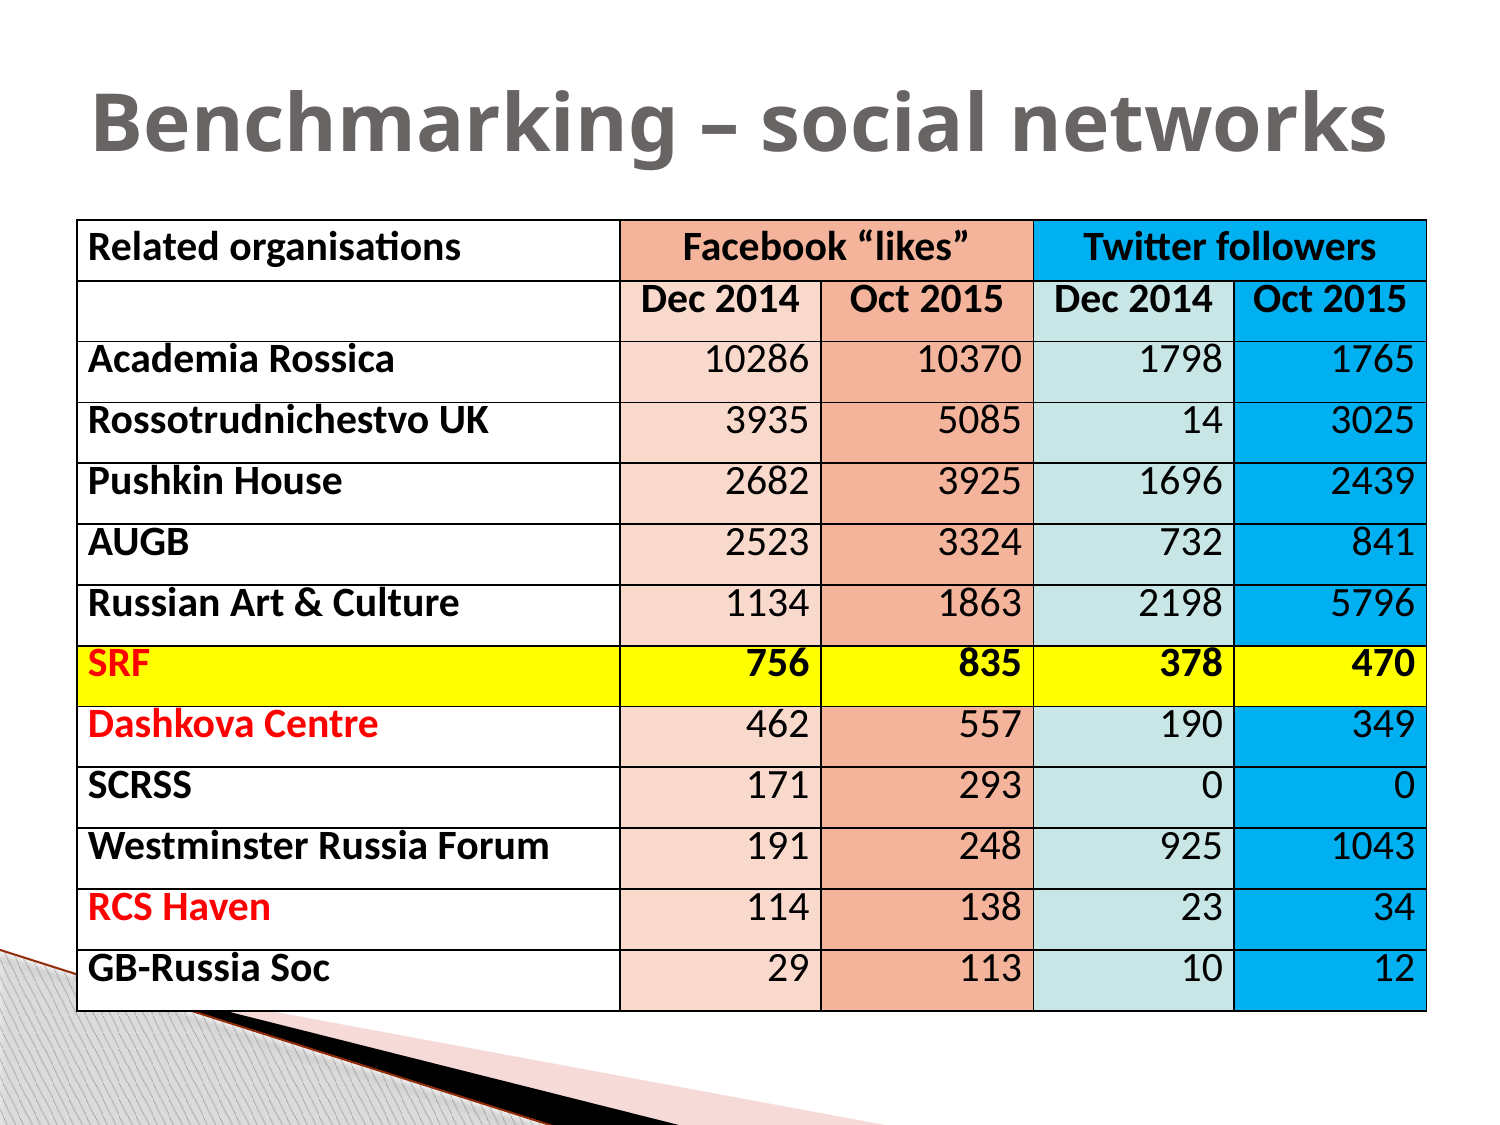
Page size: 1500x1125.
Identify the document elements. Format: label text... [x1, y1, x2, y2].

table_cell 138 [822, 890, 1033, 949]
table_cell Dashkova Centre [78, 707, 619, 766]
table_cell 171 [621, 768, 820, 827]
table_cell 835 [822, 647, 1033, 706]
table_cell Oct 2015 [822, 282, 1033, 341]
table_cell 10 [1034, 951, 1233, 1010]
table_cell 841 [1235, 525, 1426, 584]
table_cell 3025 [1235, 403, 1426, 462]
table_cell 2439 [1235, 464, 1426, 523]
table_cell 113 [822, 951, 1033, 1010]
table_cell 293 [822, 768, 1033, 827]
table_cell 34 [1235, 890, 1426, 949]
table_cell 248 [822, 829, 1033, 888]
table_cell 470 [1235, 647, 1426, 706]
table_cell Oct 2015 [1235, 282, 1426, 341]
table_cell GB-Russia Soc [78, 951, 619, 1010]
table_cell 2523 [621, 525, 820, 584]
table_cell 5085 [822, 403, 1033, 462]
table_cell Rossotrudnichestvo UK [78, 403, 619, 462]
table_cell 12 [1235, 951, 1426, 1010]
table_cell 1798 [1034, 342, 1233, 402]
table_cell 2682 [621, 464, 820, 523]
table_cell 29 [621, 951, 820, 1010]
table_cell SRF [78, 647, 619, 706]
table_cell RCS Haven [78, 890, 619, 949]
table_cell 10370 [822, 342, 1033, 402]
table_cell 1696 [1034, 464, 1233, 523]
table_cell Dec 2014 [1034, 282, 1233, 341]
table_header Facebook “likes” [621, 221, 1033, 280]
table_cell 114 [621, 890, 820, 949]
table_cell 10286 [621, 342, 820, 402]
table_cell 1043 [1235, 829, 1426, 888]
table_cell 925 [1034, 829, 1233, 888]
table_cell 191 [621, 829, 820, 888]
table_cell 732 [1034, 525, 1233, 584]
table_cell Academia Rossica [78, 342, 619, 402]
table_cell 0 [1235, 768, 1426, 827]
table_cell Dec 2014 [621, 282, 820, 341]
table_cell 23 [1034, 890, 1233, 949]
table_cell [78, 282, 619, 341]
table_cell 1863 [822, 586, 1033, 645]
table_cell SCRSS [78, 768, 619, 827]
table_cell 378 [1034, 647, 1233, 706]
table_cell 3935 [621, 403, 820, 462]
table_cell 14 [1034, 403, 1233, 462]
table_cell Westminster Russia Forum [78, 829, 619, 888]
table_cell 1134 [621, 586, 820, 645]
table_cell 3925 [822, 464, 1033, 523]
table_cell 756 [621, 647, 820, 706]
table_cell 2198 [1034, 586, 1233, 645]
table_cell Pushkin House [78, 464, 619, 523]
table_cell 462 [621, 707, 820, 766]
table_cell 1765 [1235, 342, 1426, 402]
table_cell AUGB [78, 525, 619, 584]
table_cell 349 [1235, 707, 1426, 766]
table_header Twitter followers [1034, 221, 1426, 280]
title Benchmarking – social networks [75, 45, 1425, 197]
table_cell 190 [1034, 707, 1233, 766]
table_cell Russian Art & Culture [78, 586, 619, 645]
table_cell 3324 [822, 525, 1033, 584]
table_cell 557 [822, 707, 1033, 766]
table_cell 5796 [1235, 586, 1426, 645]
table_cell 0 [1034, 768, 1233, 827]
table_header Related organisations [78, 221, 619, 280]
